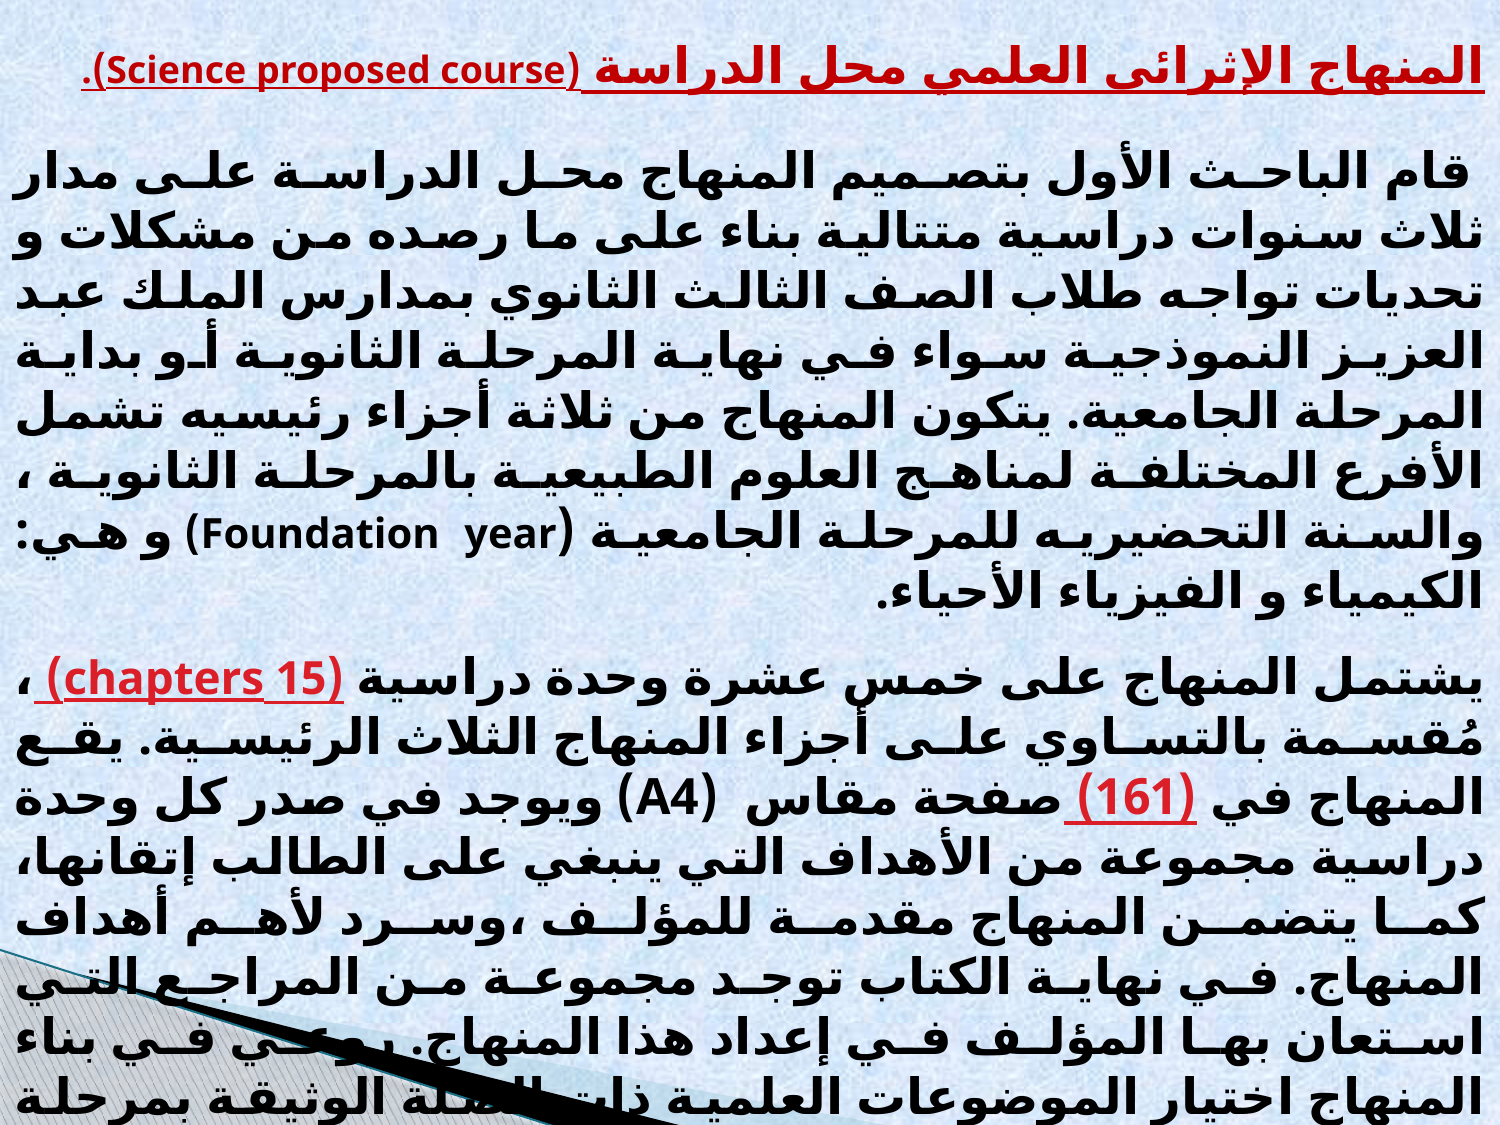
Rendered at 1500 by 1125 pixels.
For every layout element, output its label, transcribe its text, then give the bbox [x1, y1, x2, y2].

text_box المنهاج الإثرائى العلمي محل الدراسة (Science proposed course). قام الباحث الأول بتصميم المنهاج محل الدراسة على مدار ثلاث سنوات دراسية متتالية بناء على ما رصده من مشكلات و تحديات تواجه طلاب الصف الثالث الثانوي بمدارس الملك عبد العزيز النموذجية سواء في نهاية المرحلة الثانوية أو بداية المرحلة الجامعية. يتكون المنهاج من ثلاثة أجزاء رئيسيه تشمل الأفرع المختلفة لمناهج العلوم الطبيعية بالمرحلة الثانوية ، والسنة التحضيريه للمرحلة الجامعية (Foundation year) و هي: الكيمياء و الفيزياء الأحياء. يشتمل المنهاج على خمس عشرة وحدة دراسية (15 chapters) ، مُقسمة بالتساوي على أجزاء المنهاج الثلاث الرئيسية. يقع المنهاج في (161) صفحة مقاس (A4) ويوجد في صدر كل وحدة دراسية مجموعة من الأهداف التي ينبغي على الطالب إتقانها، كما يتضمن المنهاج مقدمة للمؤلف ،وسرد لأهم أهداف المنهاج. في نهاية الكتاب توجد مجموعة من المراجع التي استعان بها المؤلف في إعداد هذا المنهاج. روعي في بناء المنهاج اختيار الموضوعات العلمية ذات الصلة الوثيقة بمرحلة الطالب الدراسية الحالية و المستقبلية ، والتدرج من حيث الصعوبة في عرض وحدات المنهاج و كذلك استخدام مفردات اللغة الانجليزية البسيطة و الغير معقدة. [0, 0, 1500, 1125]
